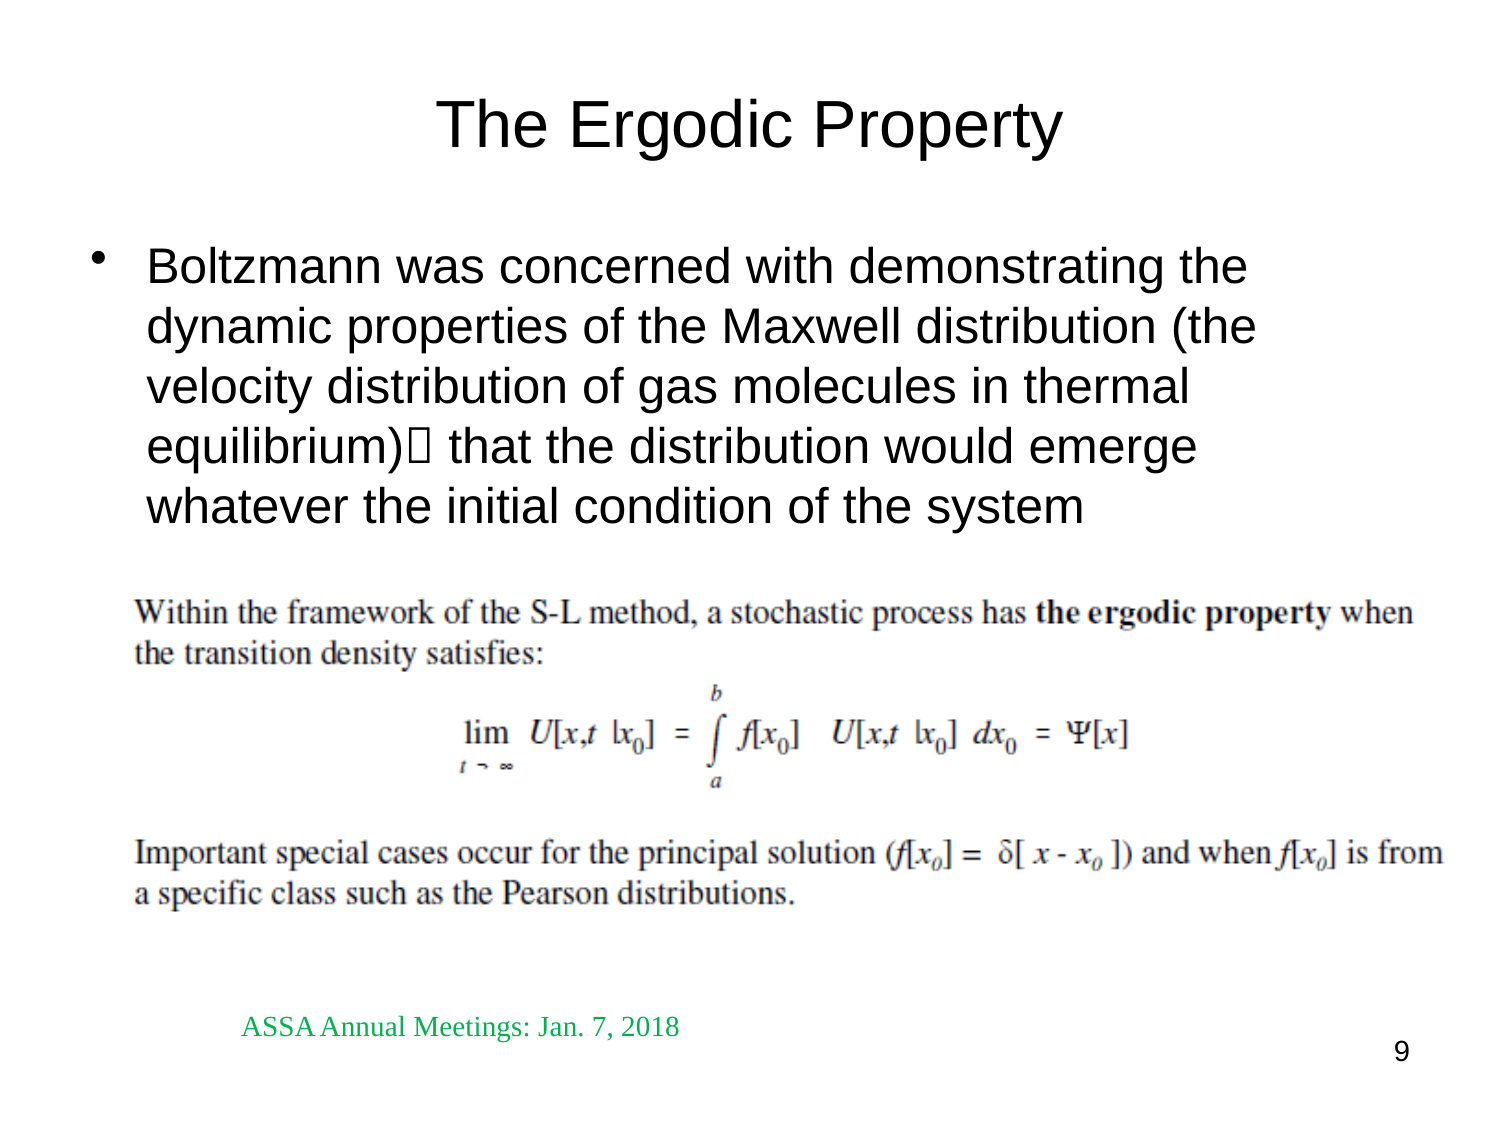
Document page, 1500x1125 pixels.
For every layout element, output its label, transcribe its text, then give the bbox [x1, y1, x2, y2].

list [111, 550, 1480, 947]
footer ASSA Annual Meetings: Jan. 7, 2018 [111, 999, 810, 1078]
title The Ergodic Property [74, 44, 1426, 197]
list Boltzmann was concerned with demonstrating the dynamic properties of the Maxwell distribution (the velocity distribution of gas molecules in thermal equilibrium) that the distribution would emerge whatever the initial condition of the system [74, 225, 1426, 498]
slide_number 9 [1074, 1024, 1426, 1103]
